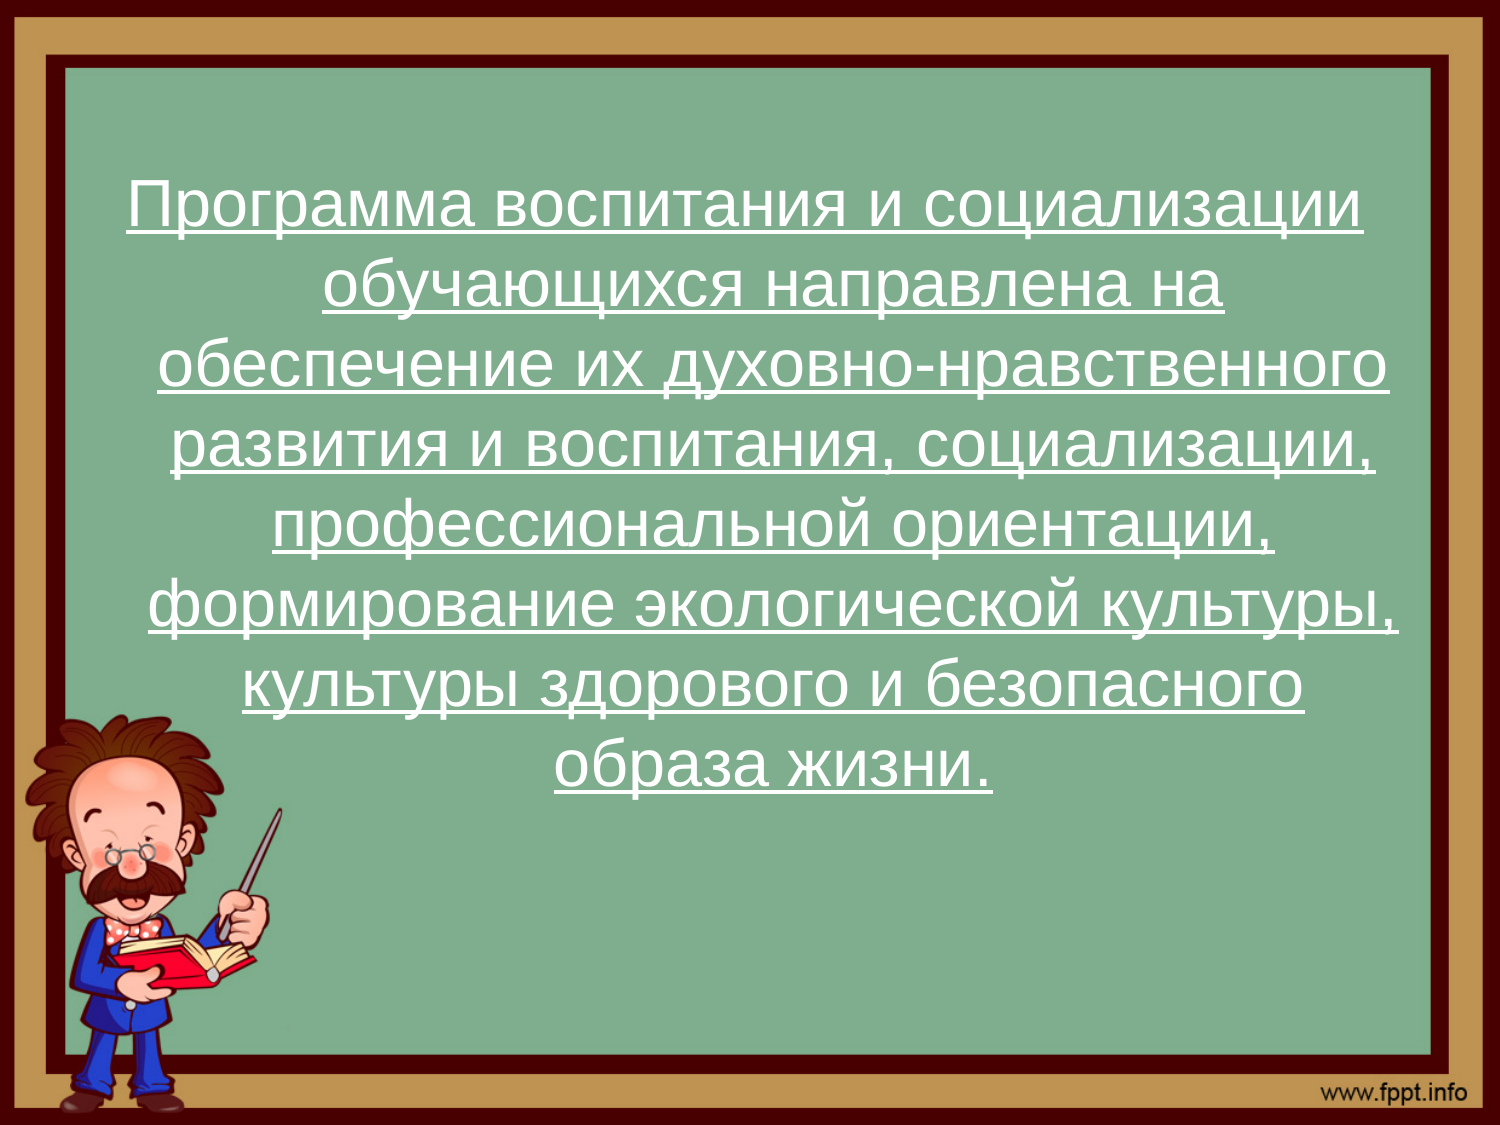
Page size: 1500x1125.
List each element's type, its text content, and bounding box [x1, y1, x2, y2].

picture [0, 0, 1500, 1125]
list Программа воспитания и социализации обучающихся направлена на обеспечение их духовно-нравственного развития и воспитания, социализации, профессиональной ориентации, формирование экологической культуры, культуры здорового и безопасного образа жизни. [70, 152, 1421, 896]
